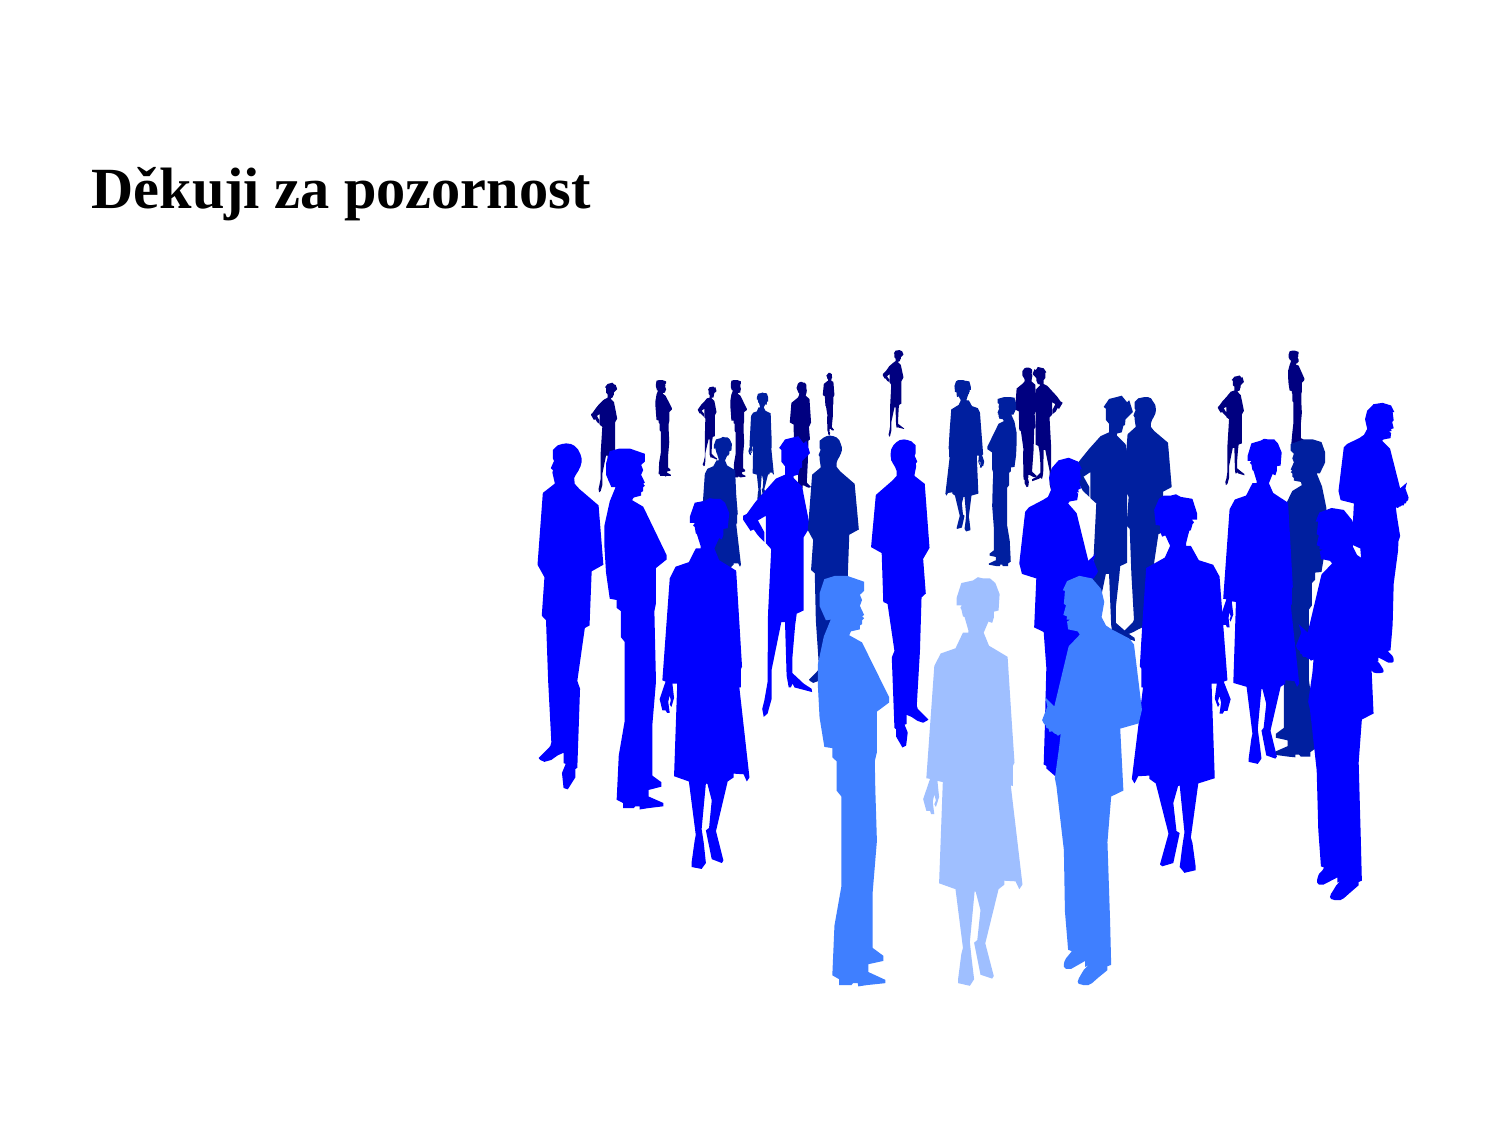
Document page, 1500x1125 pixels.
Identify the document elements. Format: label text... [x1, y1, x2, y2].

title Děkuji za pozornost [76, 42, 1426, 230]
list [537, 349, 1409, 987]
